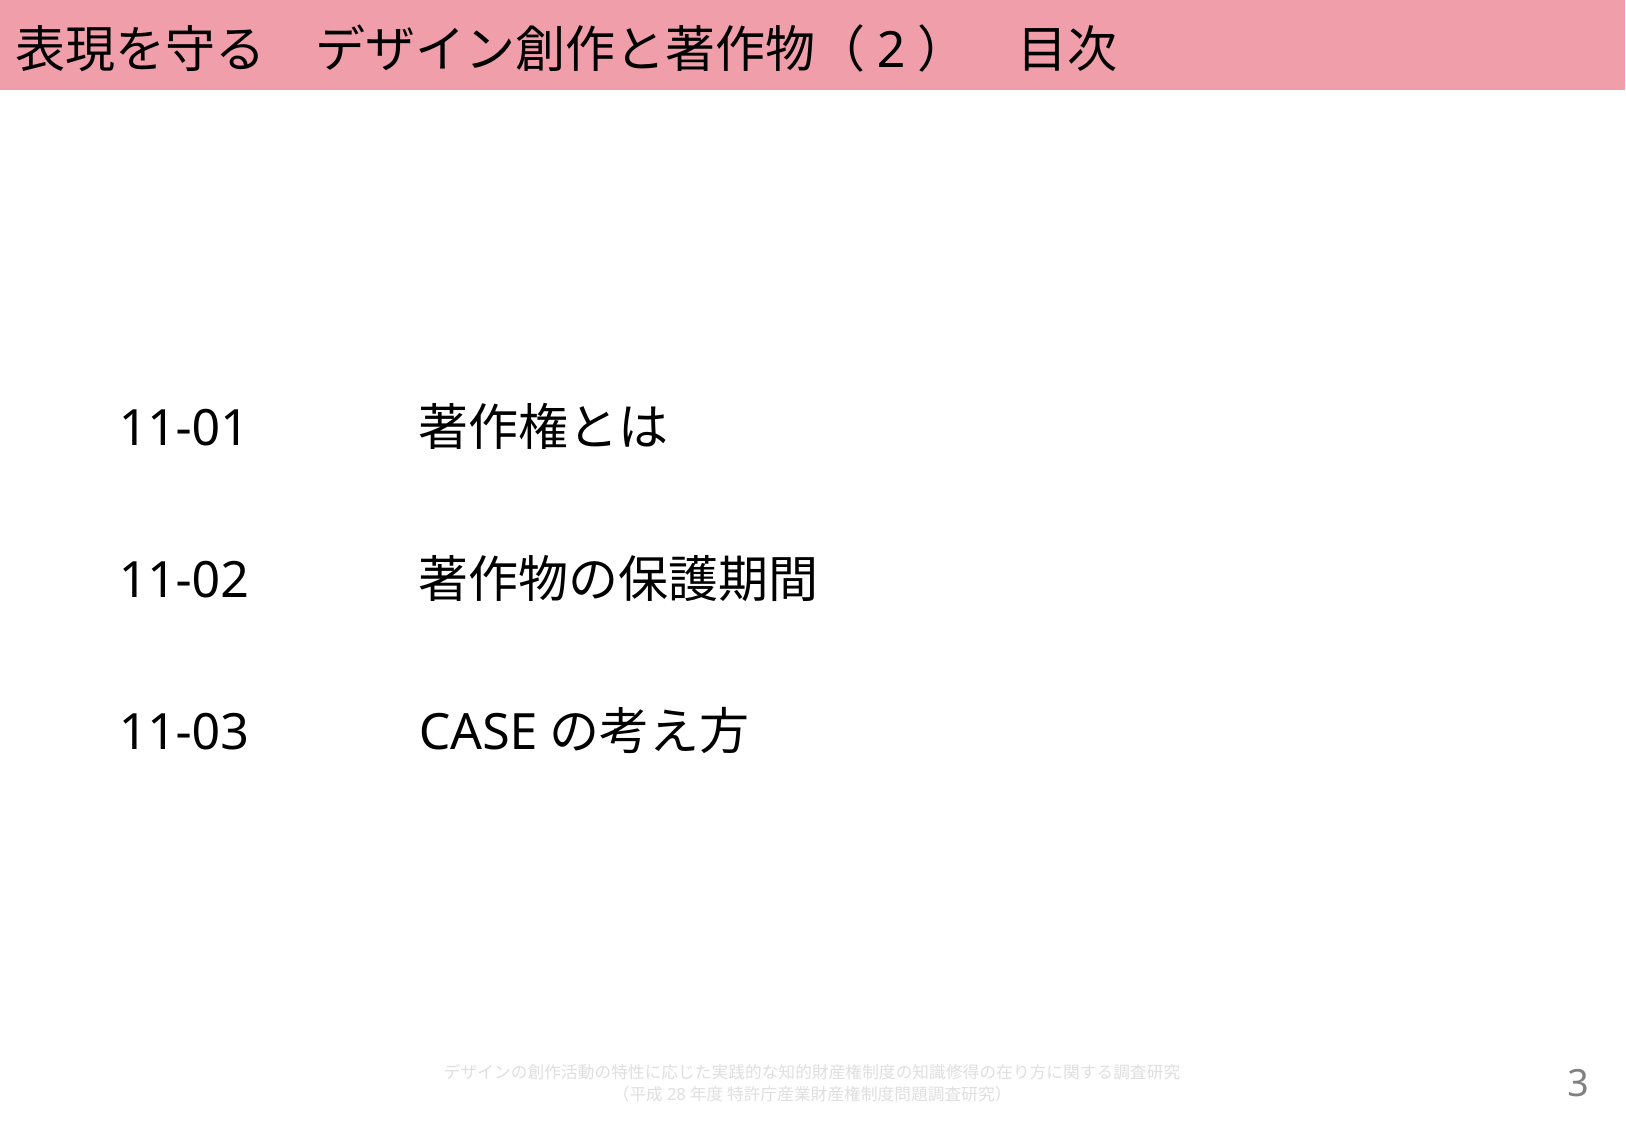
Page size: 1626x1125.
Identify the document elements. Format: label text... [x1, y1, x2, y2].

list 11-01 著作権とは 11-02 著作物の保護期間 11-03 CASEの考え方 [103, 113, 1522, 1035]
footer デザインの創作活動の特性に応じた実践的な知的財産権制度の知識修得の在り方に関する調査研究 （平成28年度 特許庁産業財産権制度問題調査研究） [21, 1058, 1604, 1106]
title 表現を守る デザイン創作と著作物（2） 目次 [0, 0, 1625, 90]
